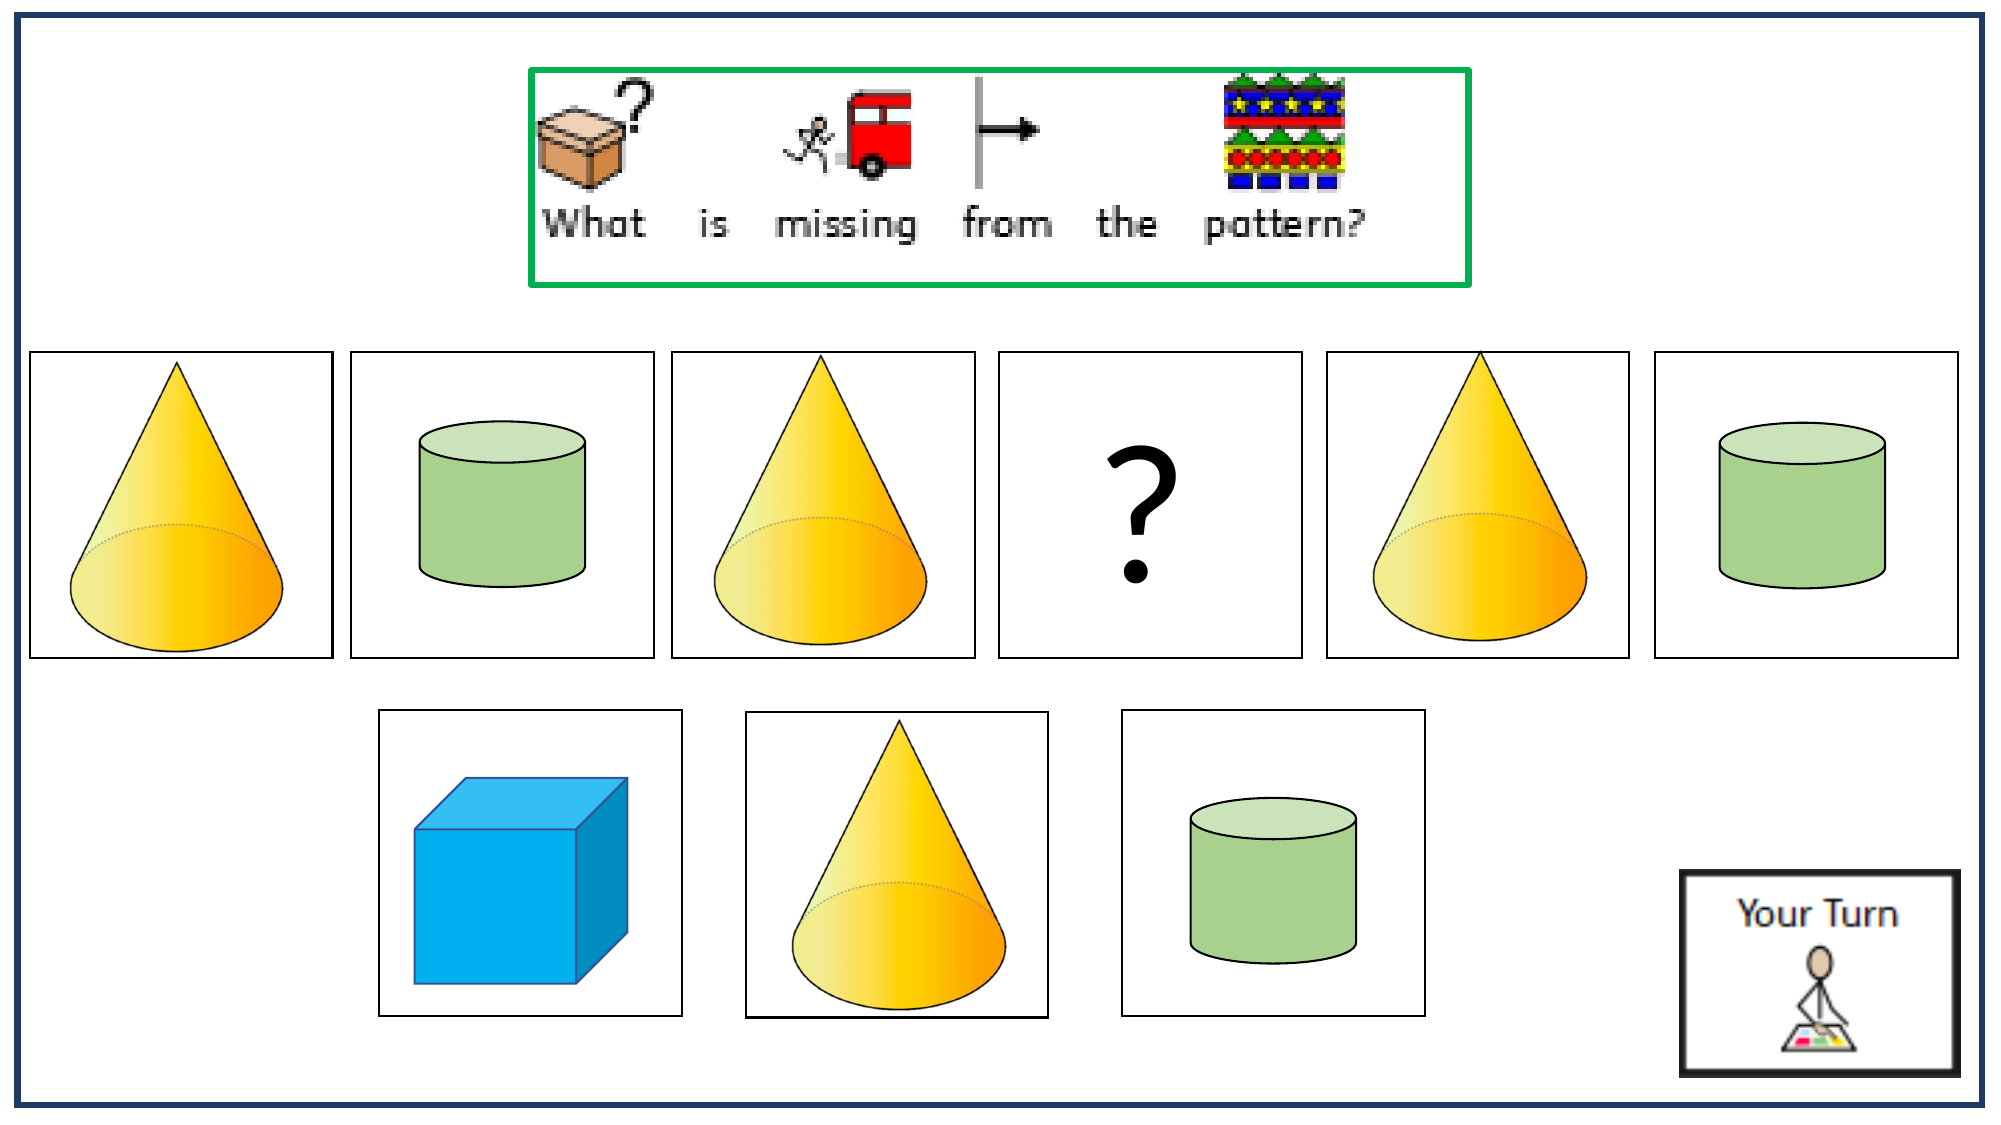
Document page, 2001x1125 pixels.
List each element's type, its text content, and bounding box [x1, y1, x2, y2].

text_box [671, 351, 976, 659]
picture [1679, 869, 1961, 1078]
text_box [378, 709, 683, 1017]
text_box [16, 14, 1983, 1106]
picture [1364, 340, 1592, 645]
text_box [1718, 421, 1887, 590]
text_box [350, 351, 655, 659]
text_box [418, 420, 587, 589]
text_box [998, 351, 1303, 659]
picture [61, 351, 288, 656]
picture [534, 73, 1466, 282]
picture [704, 344, 932, 649]
text_box [29, 351, 334, 659]
text_box [1654, 351, 1959, 659]
picture [783, 709, 1011, 1014]
text_box [1326, 351, 1630, 659]
text_box ? [1011, 375, 1273, 630]
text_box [1121, 709, 1425, 1016]
text_box [745, 711, 1049, 1019]
